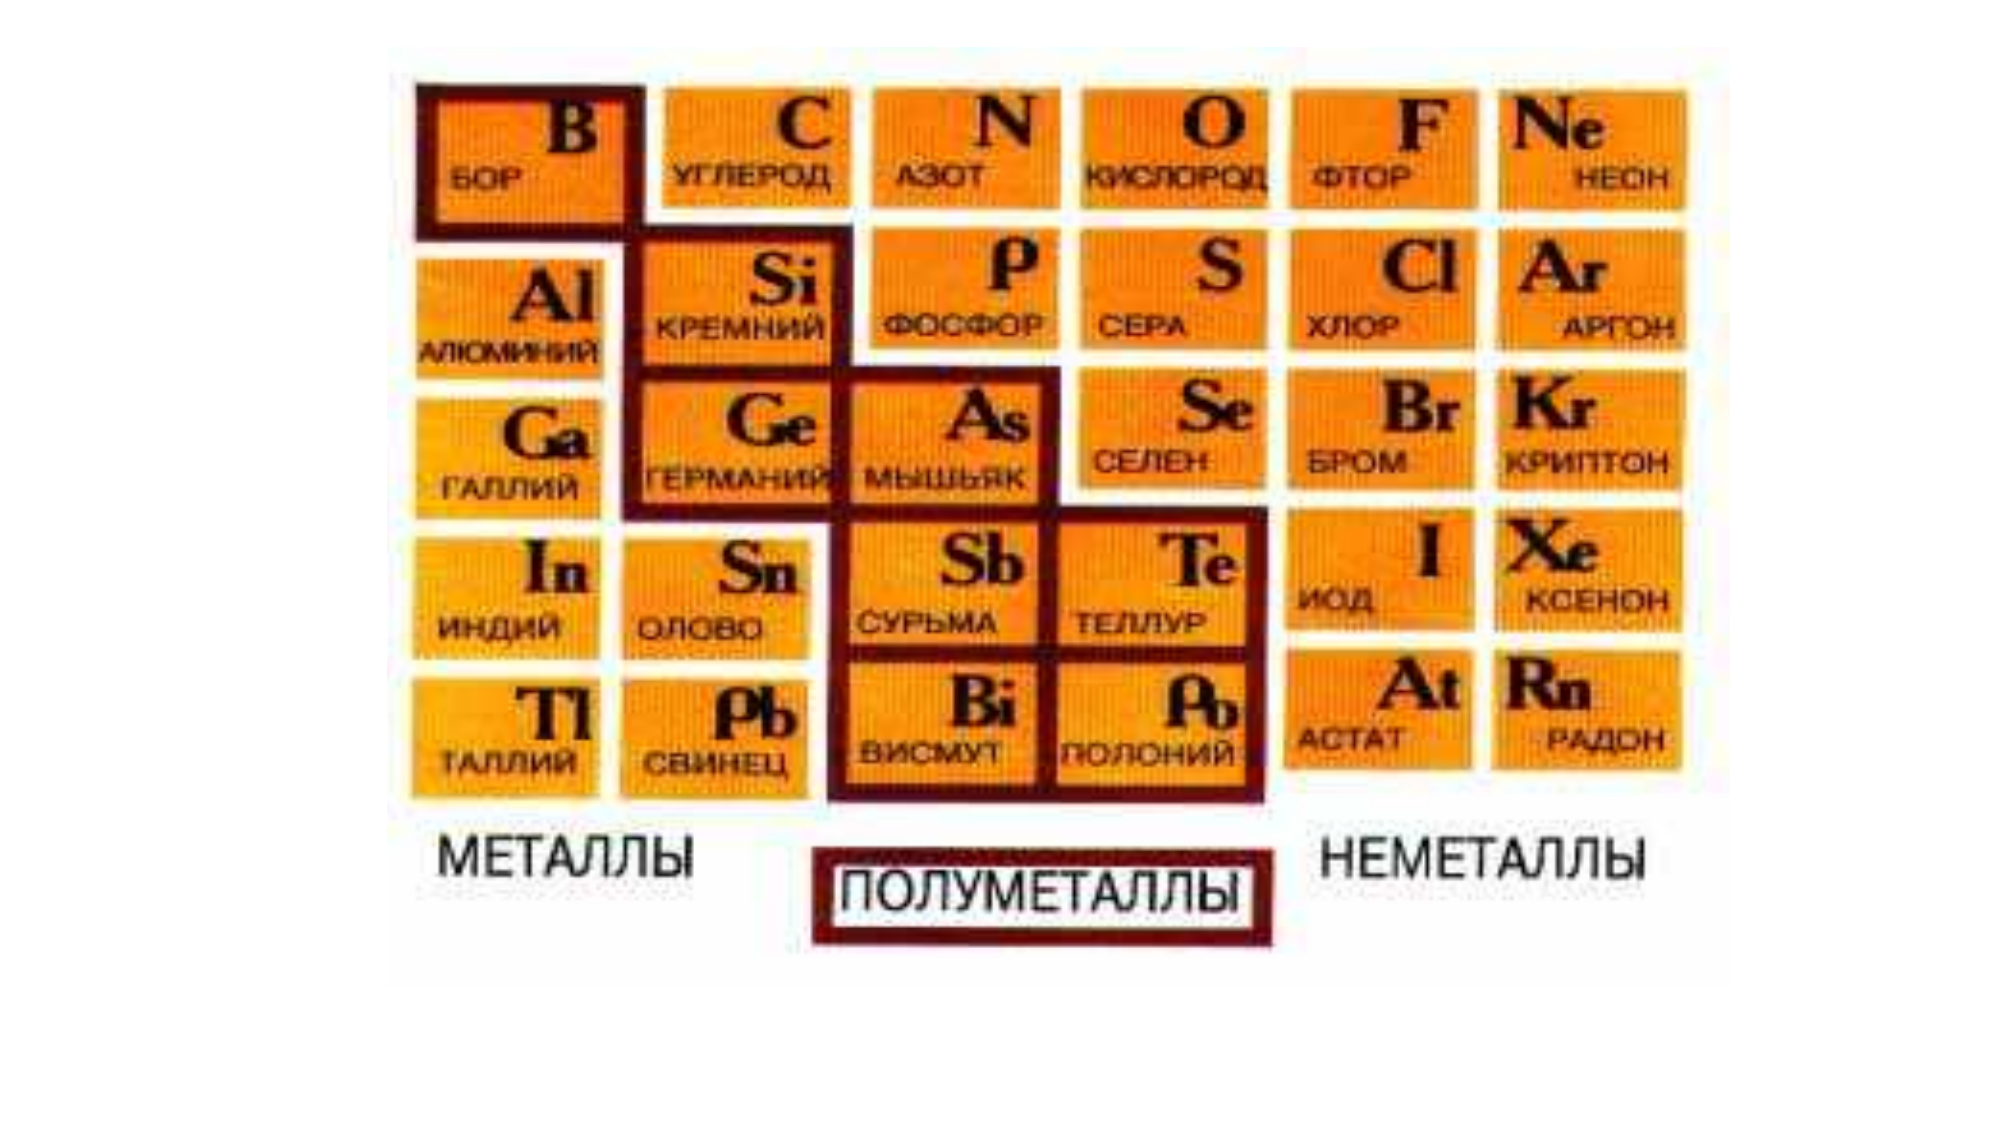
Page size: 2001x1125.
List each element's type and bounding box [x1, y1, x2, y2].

picture [387, 47, 1730, 988]
